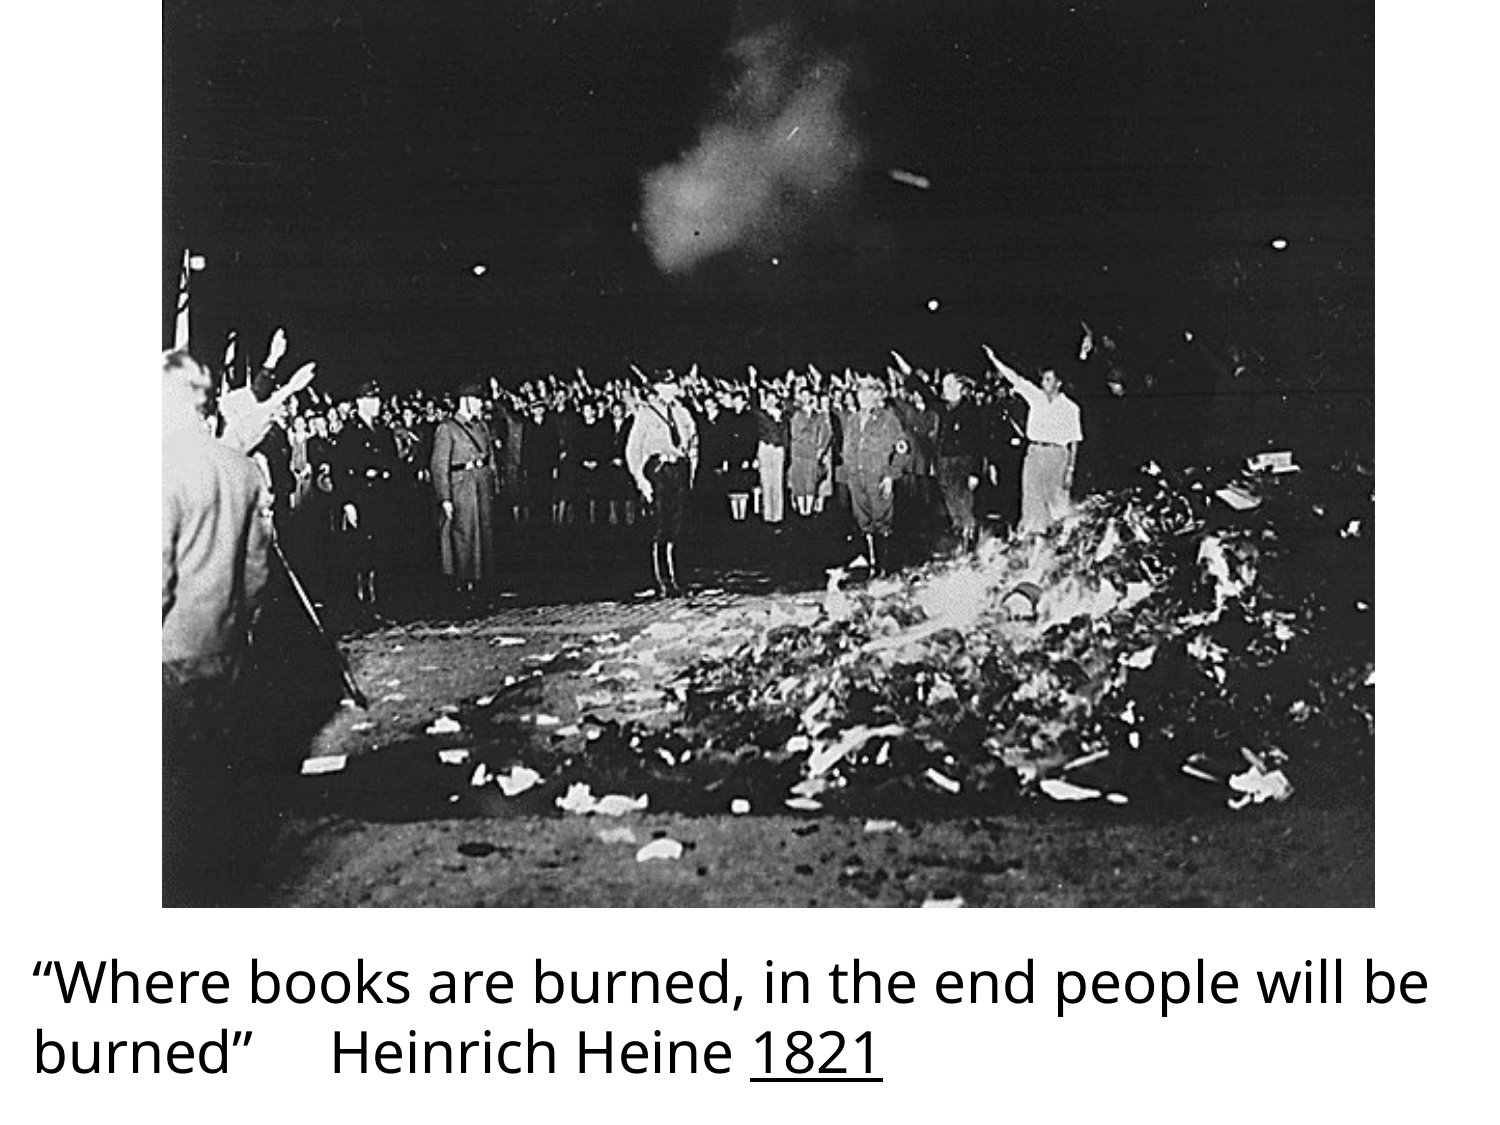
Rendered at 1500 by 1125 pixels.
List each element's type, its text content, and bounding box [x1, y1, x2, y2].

picture [162, 0, 1376, 908]
text_box “Where books are burned, in the end people will be burned” Heinrich Heine 1821 [24, 937, 1500, 1093]
